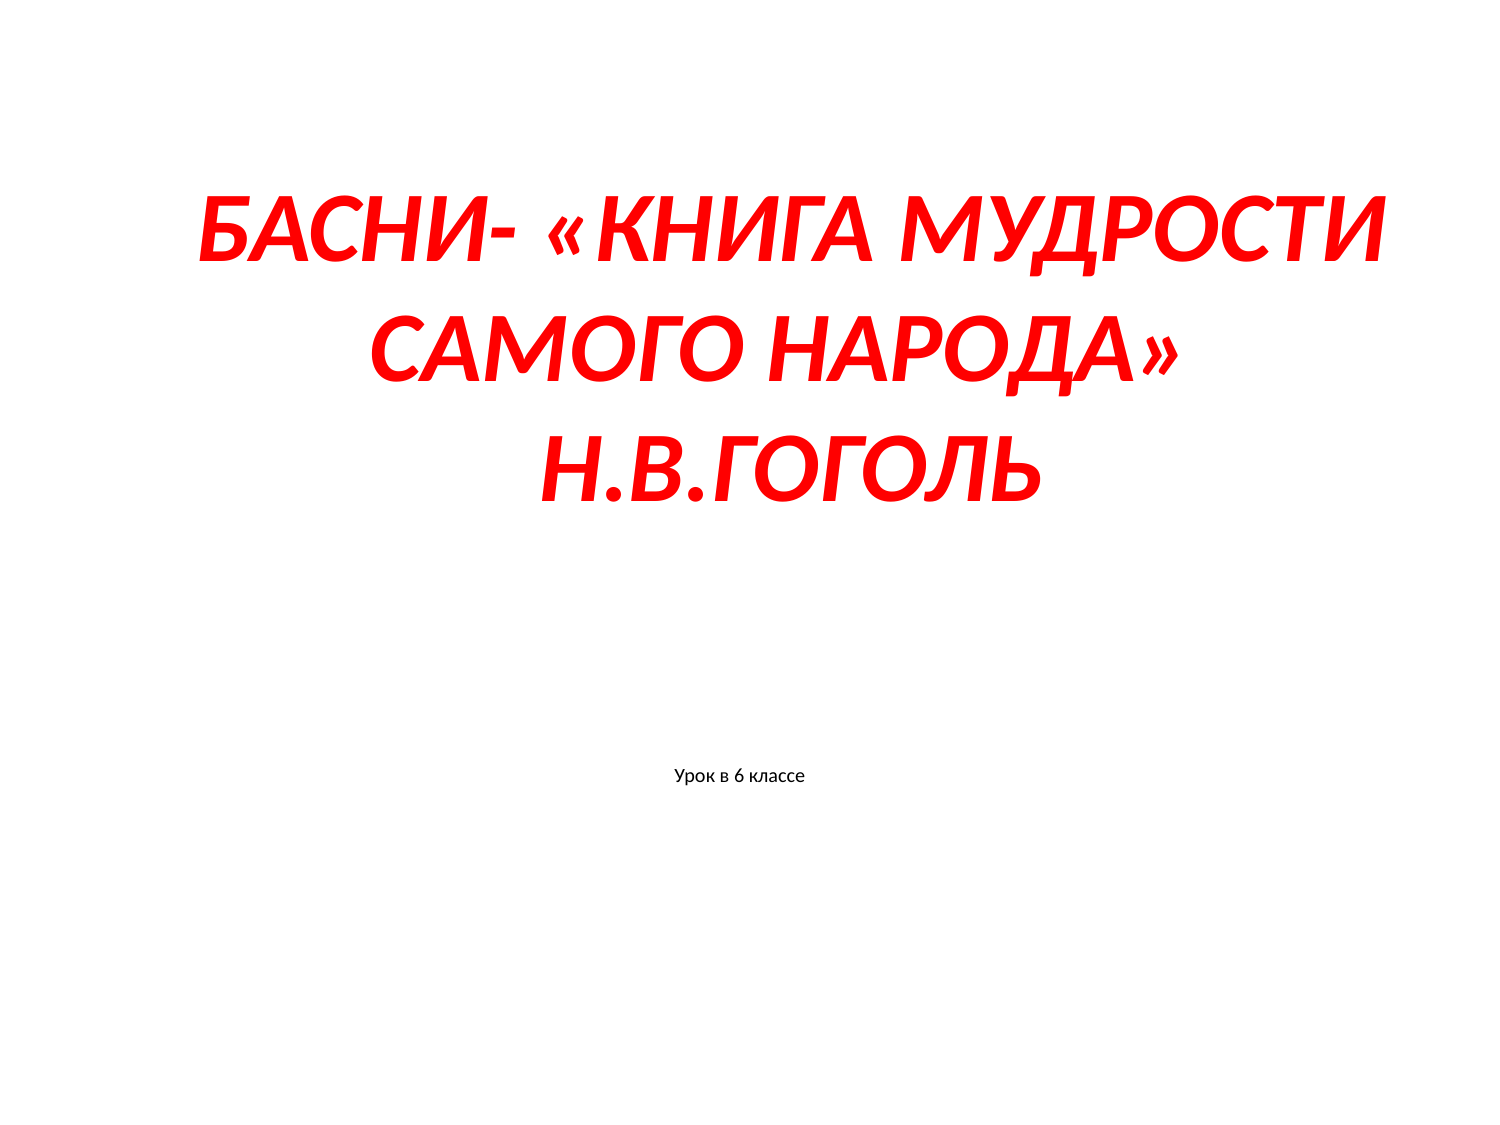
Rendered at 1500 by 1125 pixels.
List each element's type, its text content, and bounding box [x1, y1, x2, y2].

title Урок в 6 классе [64, 680, 1415, 869]
text_box БАСНИ- «КНИГА МУДРОСТИ САМОГО НАРОДА» Н.В.ГОГОЛЬ [159, 153, 1424, 529]
